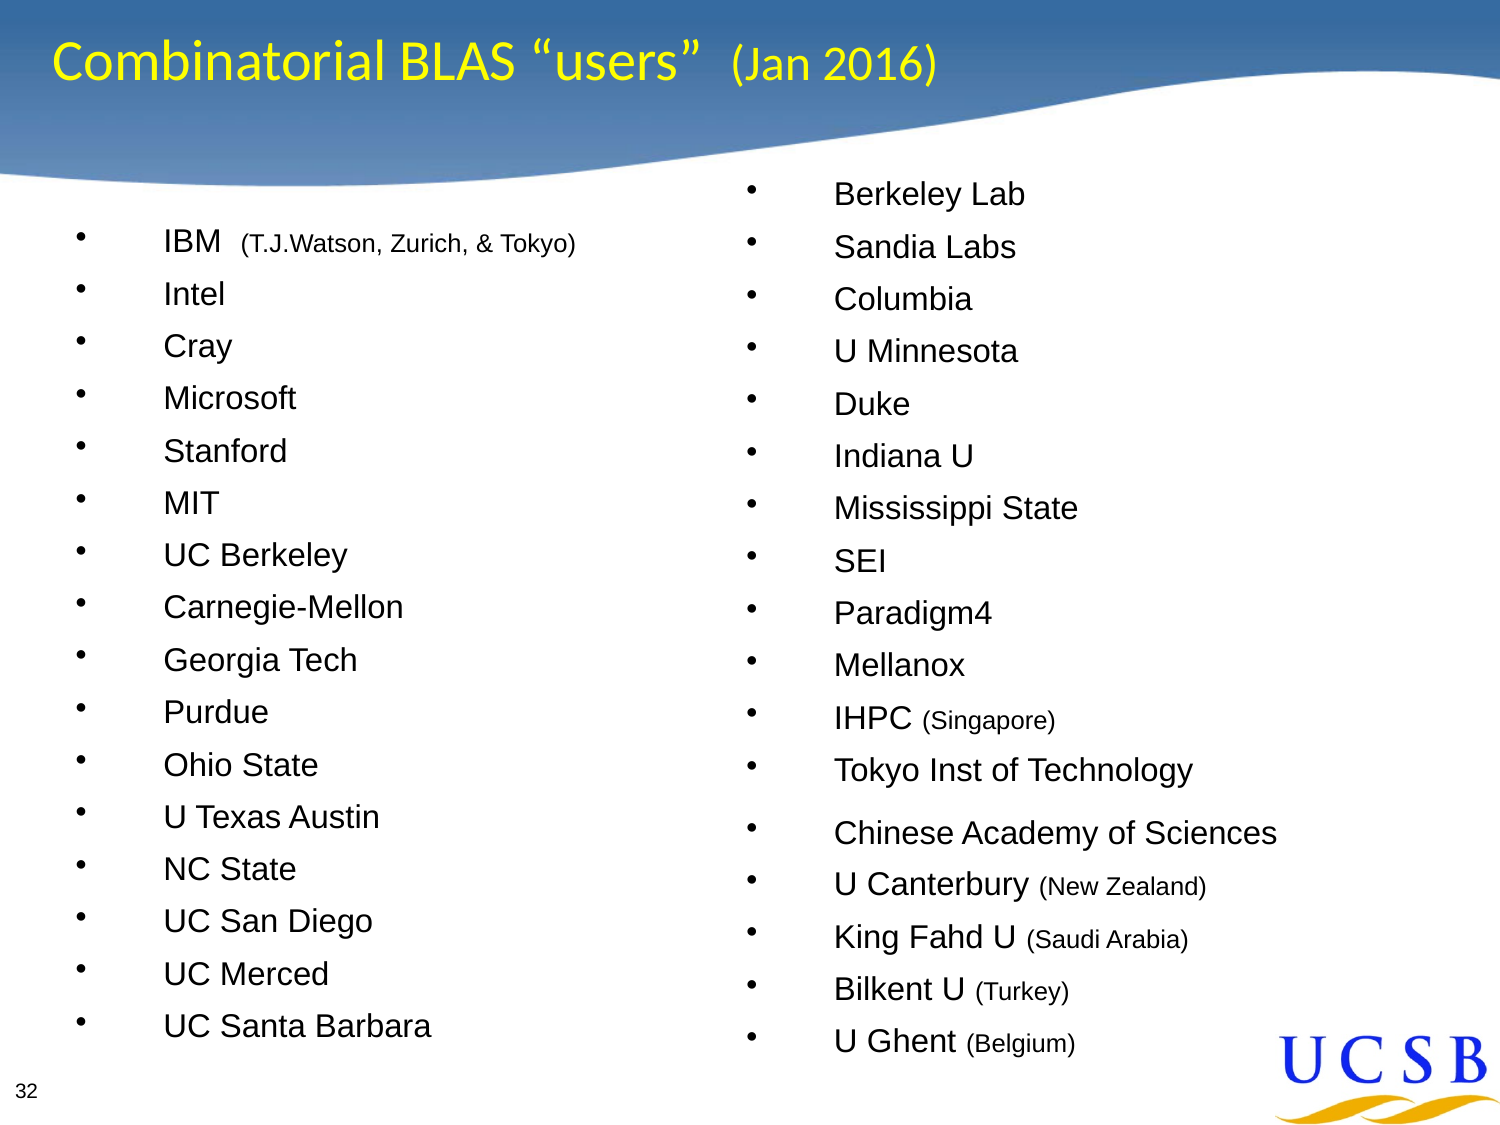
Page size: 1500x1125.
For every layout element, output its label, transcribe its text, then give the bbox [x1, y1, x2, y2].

list IBM (T.J.Watson, Zurich, & Tokyo) Intel Cray Microsoft Stanford MIT UC Berkeley Carnegie-Mellon Georgia Tech Purdue Ohio State U Texas Austin NC State UC San Diego UC Merced UC Santa Barbara [60, 156, 731, 1065]
picture [1411, 0, 1500, 213]
title Combinatorial BLAS “users” (Jan 2016) [37, 0, 1426, 114]
picture [0, 0, 731, 213]
picture [1275, 1034, 1500, 1125]
list Berkeley Lab Sandia Labs Columbia U Minnesota Duke Indiana U Mississippi State SEI Paradigm4 Mellanox IHPC (Singapore) Tokyo Inst of Technology Chinese Academy of Sciences U Canterbury (New Zealand) King Fahd U (Saudi Arabia) Bilkent U (Turkey) U Ghent (Belgium) [731, 109, 1411, 1099]
